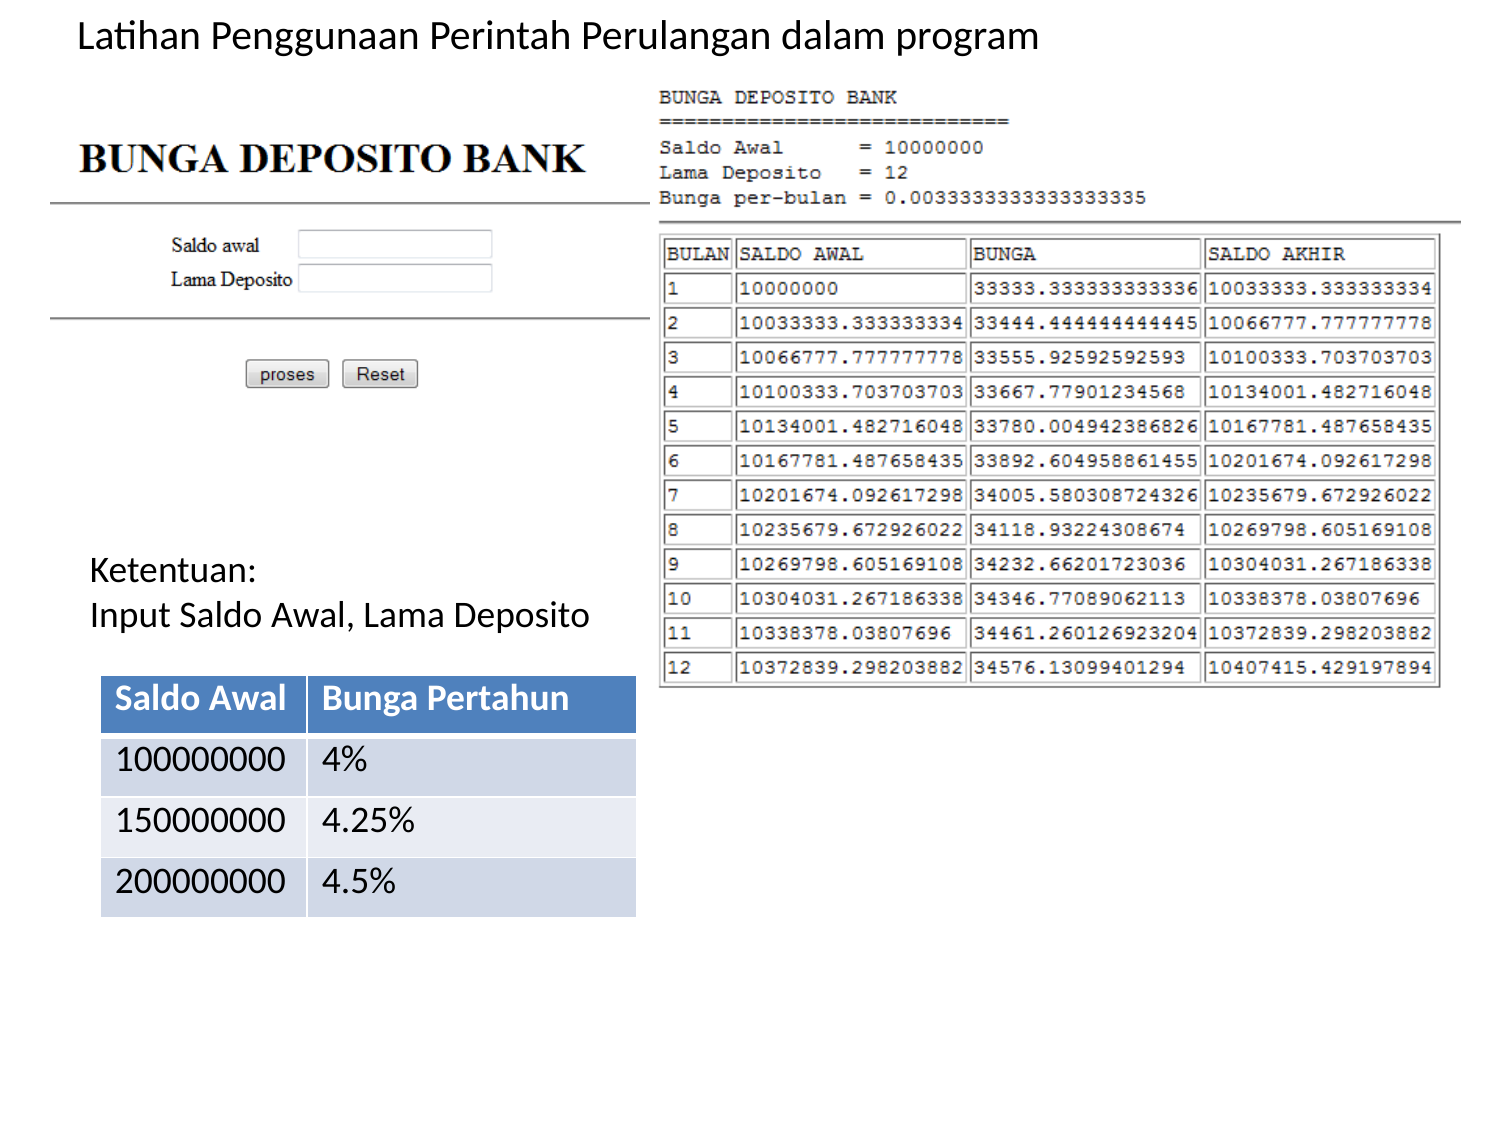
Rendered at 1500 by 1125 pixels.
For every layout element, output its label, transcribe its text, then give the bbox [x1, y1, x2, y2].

table_cell 150000000 [101, 798, 306, 857]
text_box Latihan Penggunaan Perintah Perulangan dalam program [62, 0, 1303, 65]
table_cell 100000000 [101, 739, 306, 796]
table_header Saldo Awal [101, 676, 306, 733]
table_cell 200000000 [101, 858, 306, 917]
table_cell 4.25% [308, 798, 636, 857]
table_cell 4% [308, 739, 636, 796]
table_cell 4.5% [308, 858, 636, 917]
picture [49, 74, 1462, 699]
table_header Bunga Pertahun [308, 676, 636, 733]
text_box Ketentuan: Input Saldo Awal, Lama Deposito [74, 537, 644, 643]
